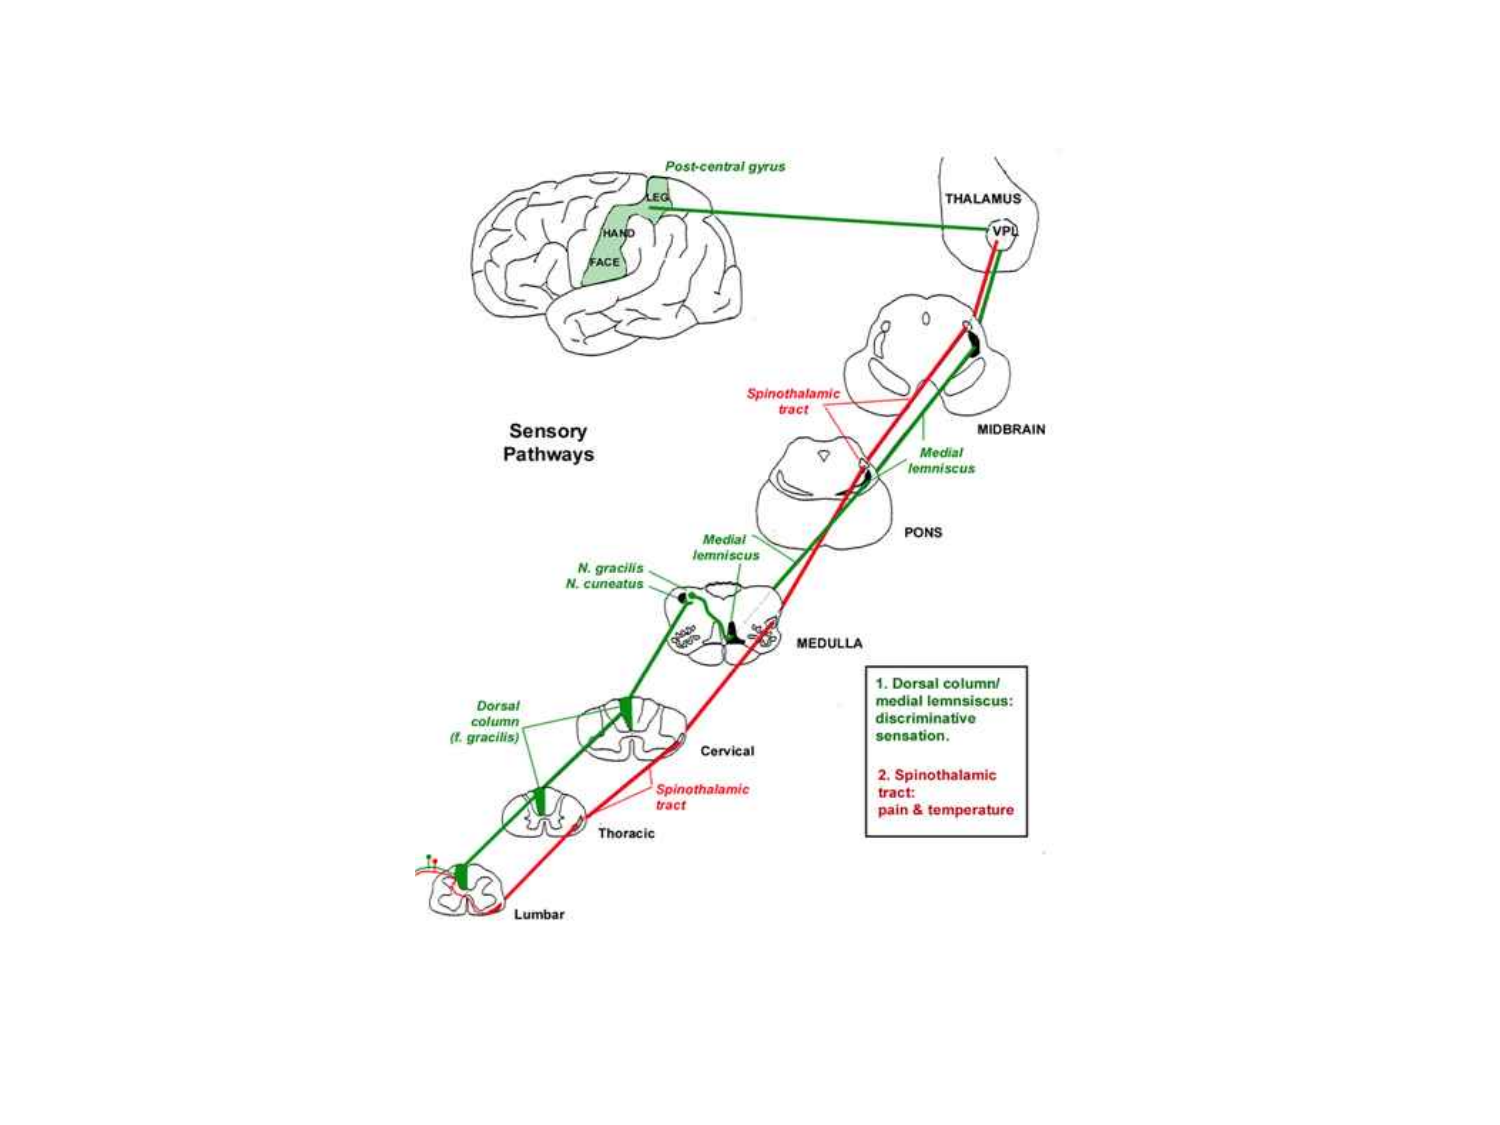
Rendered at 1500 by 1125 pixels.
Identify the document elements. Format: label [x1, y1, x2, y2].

picture [414, 148, 1086, 977]
